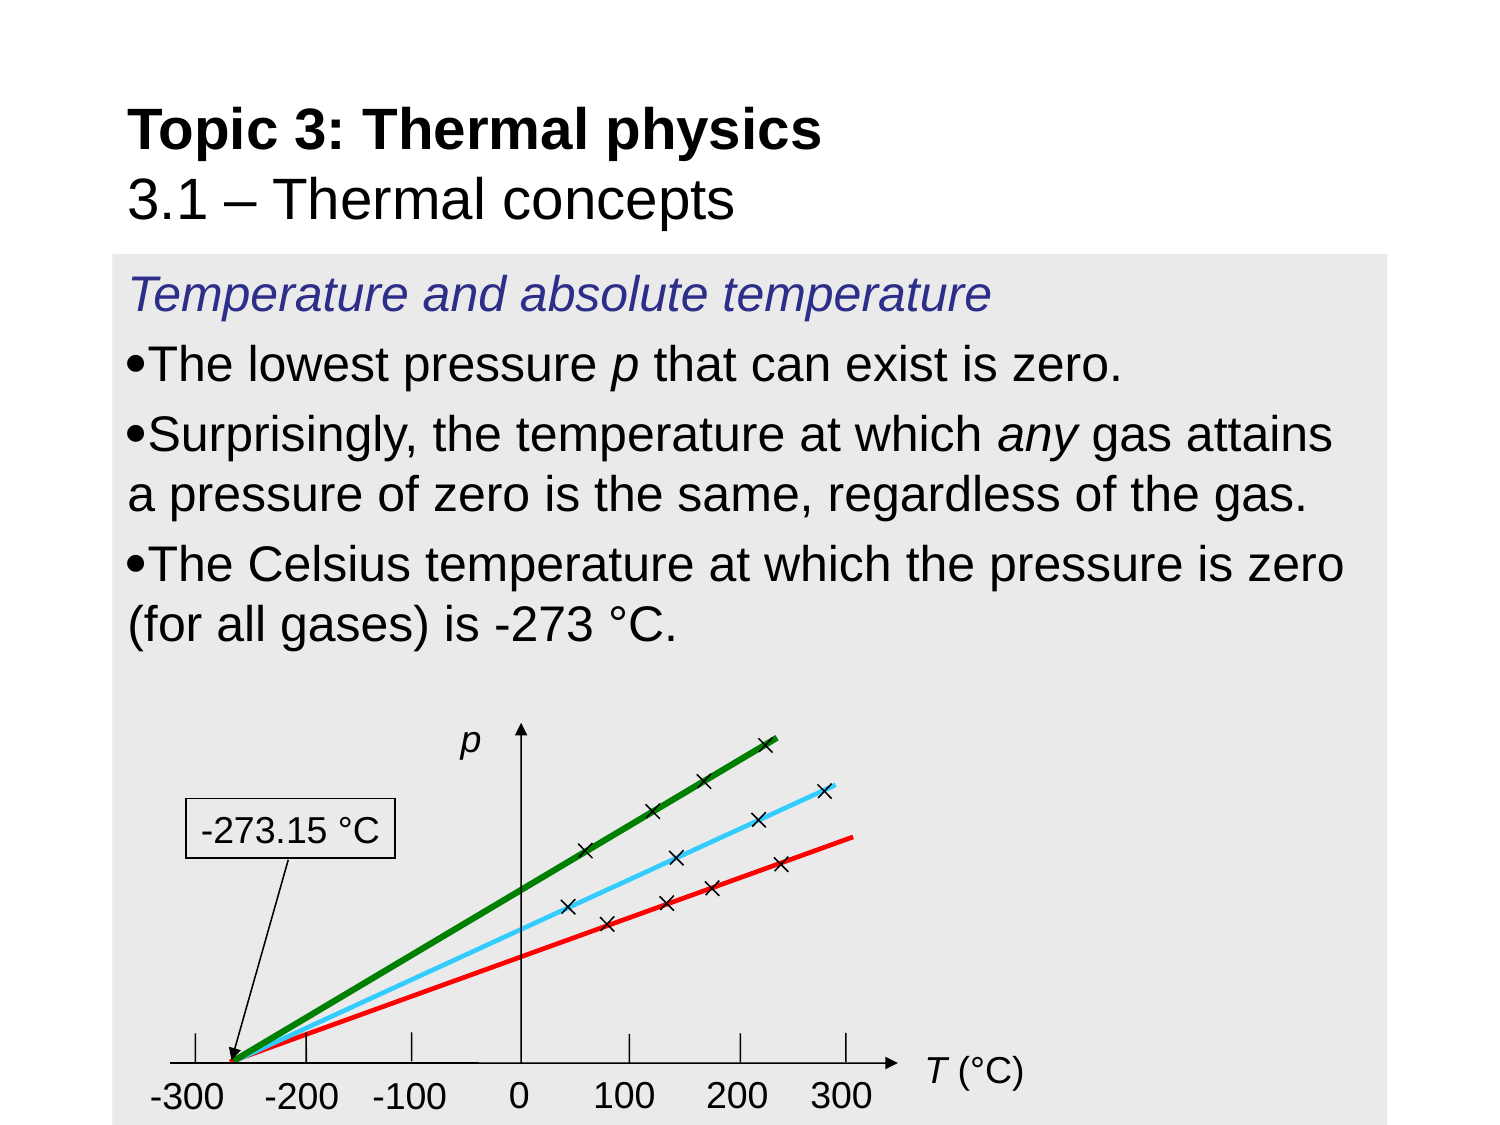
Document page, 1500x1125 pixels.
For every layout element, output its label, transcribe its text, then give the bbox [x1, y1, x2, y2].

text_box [134, 707, 1060, 1125]
text_box Temperature and absolute temperature The lowest pressure p that can exist is zero. Surprisingly, the temperature at which any gas attains a pressure of zero is the same, regardless of the gas. The Celsius temperature at which the pressure is zero (for all gases) is -273 °C. [112, 254, 1388, 1125]
title Topic 3: Thermal physics 3.1 – Thermal concepts [112, 87, 1388, 235]
